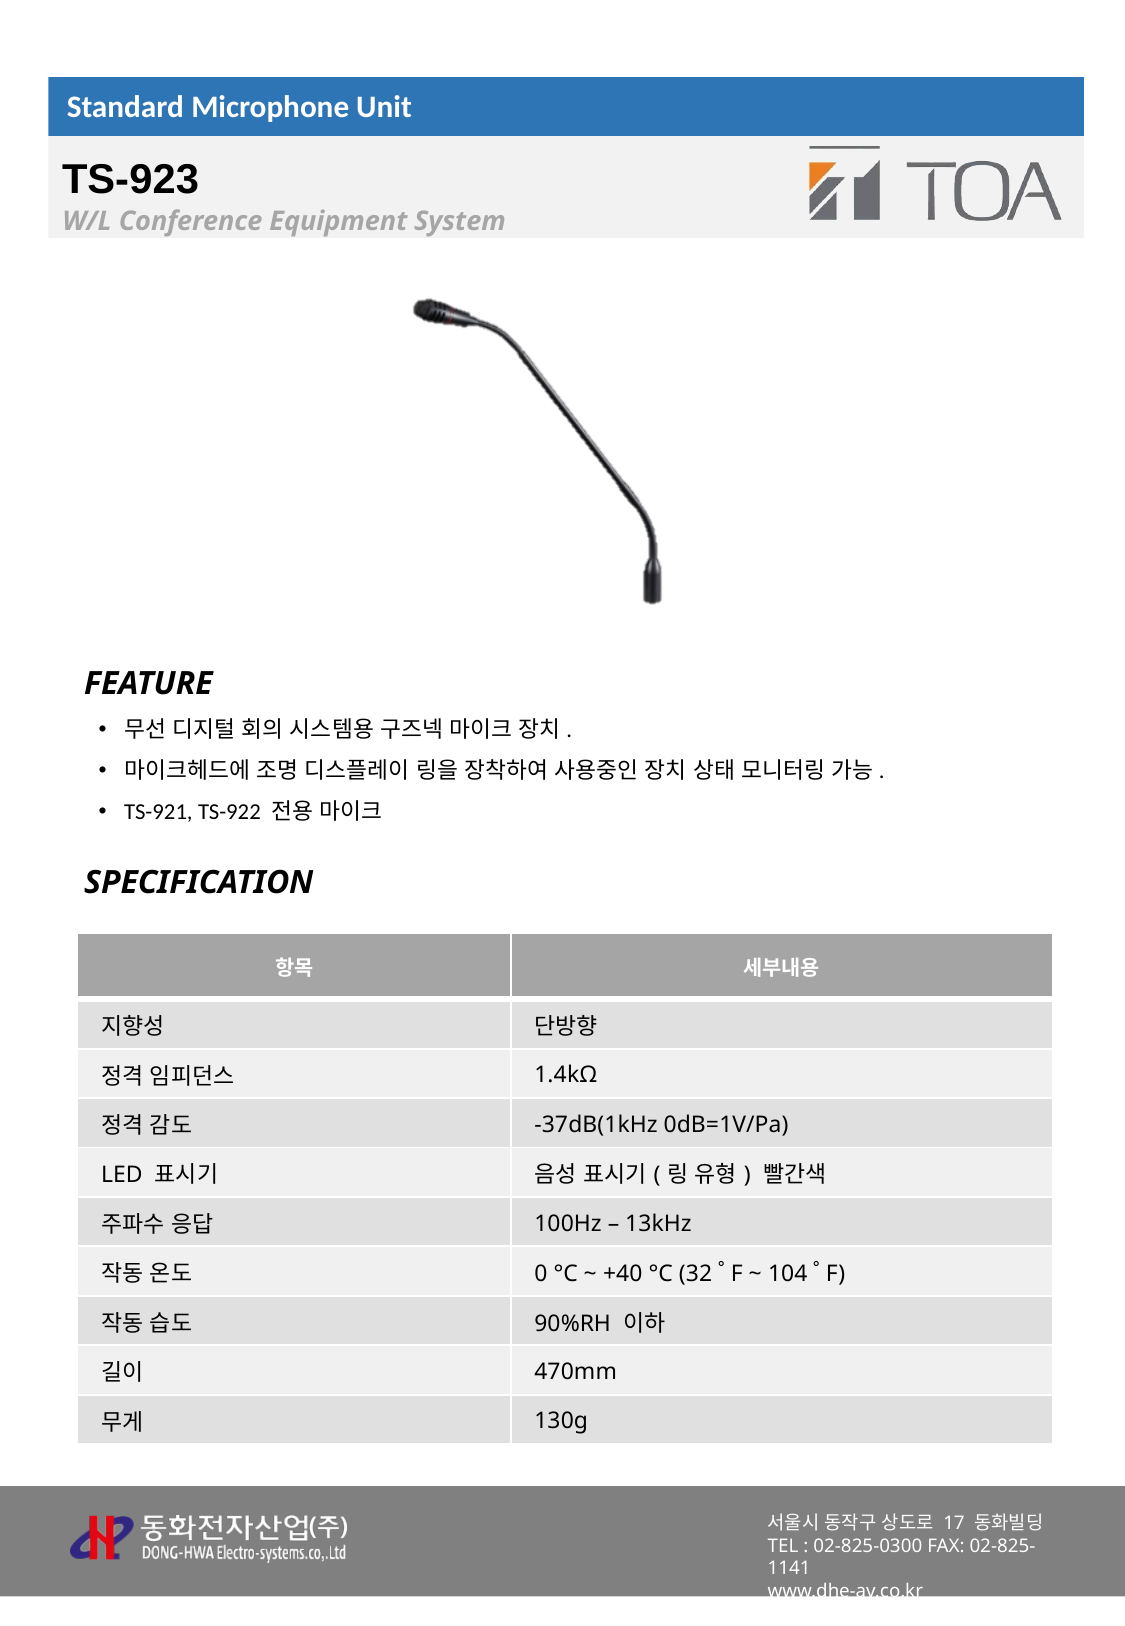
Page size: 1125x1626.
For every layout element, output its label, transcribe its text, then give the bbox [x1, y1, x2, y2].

picture [70, 1515, 347, 1563]
table_cell 길이 [78, 1346, 510, 1394]
text_box Standard Microphone Unit [52, 78, 428, 131]
picture [405, 295, 669, 616]
table_cell 주파수 응답 [78, 1198, 510, 1245]
text_box W/L Conference Equipment System [48, 199, 537, 256]
text_box 무선 디지털 회의 시스템용 구즈넥 마이크 장치. 마이크헤드에 조명 디스플레이 링을 장착하여 사용중인 장치 상태 모니터링 가능. TS-921, TS-922 전용 마이크 [83, 693, 1047, 832]
text_box [47, 137, 1085, 239]
table_cell 지향성 [78, 1002, 510, 1048]
table_cell LED 표시기 [78, 1148, 510, 1196]
table_header 세부내용 [512, 934, 1052, 996]
table_cell 음성 표시기(링 유형) 빨간색 [512, 1148, 1052, 1196]
table_cell 1.4kΩ [512, 1050, 1052, 1097]
table_header 항목 [78, 934, 510, 996]
picture [808, 146, 1062, 221]
table_cell 작동 습도 [78, 1297, 510, 1344]
table_cell 470mm [512, 1346, 1052, 1394]
table_cell 100Hz – 13kHz [512, 1198, 1052, 1245]
table_cell 정격 감도 [78, 1099, 510, 1147]
table_cell -37dB(1kHz 0dB=1V/Pa) [512, 1099, 1052, 1147]
table_cell 단방향 [512, 1002, 1052, 1048]
table_cell 130g [512, 1396, 1052, 1443]
table_cell 무게 [78, 1396, 510, 1443]
text_box FEATURE [70, 655, 307, 712]
table_cell 0 °C ~ +40 °C (32 ゚F ~ 104 ゚F) [512, 1247, 1052, 1295]
text_box [47, 76, 1085, 137]
table_cell 정격 임피던스 [78, 1050, 510, 1097]
text_box 서울시 동작구 상도로 17 동화빌딩 TEL : 02-825-0300 FAX: 02-825-1141 www.dhe-av.co.kr [753, 1503, 1074, 1609]
text_box [0, 1485, 1125, 1597]
table_cell 작동 온도 [78, 1247, 510, 1295]
table_cell 90%RH 이하 [512, 1297, 1052, 1344]
text_box TS-923 [48, 150, 450, 199]
text_box SPECIFICATION [70, 858, 374, 915]
